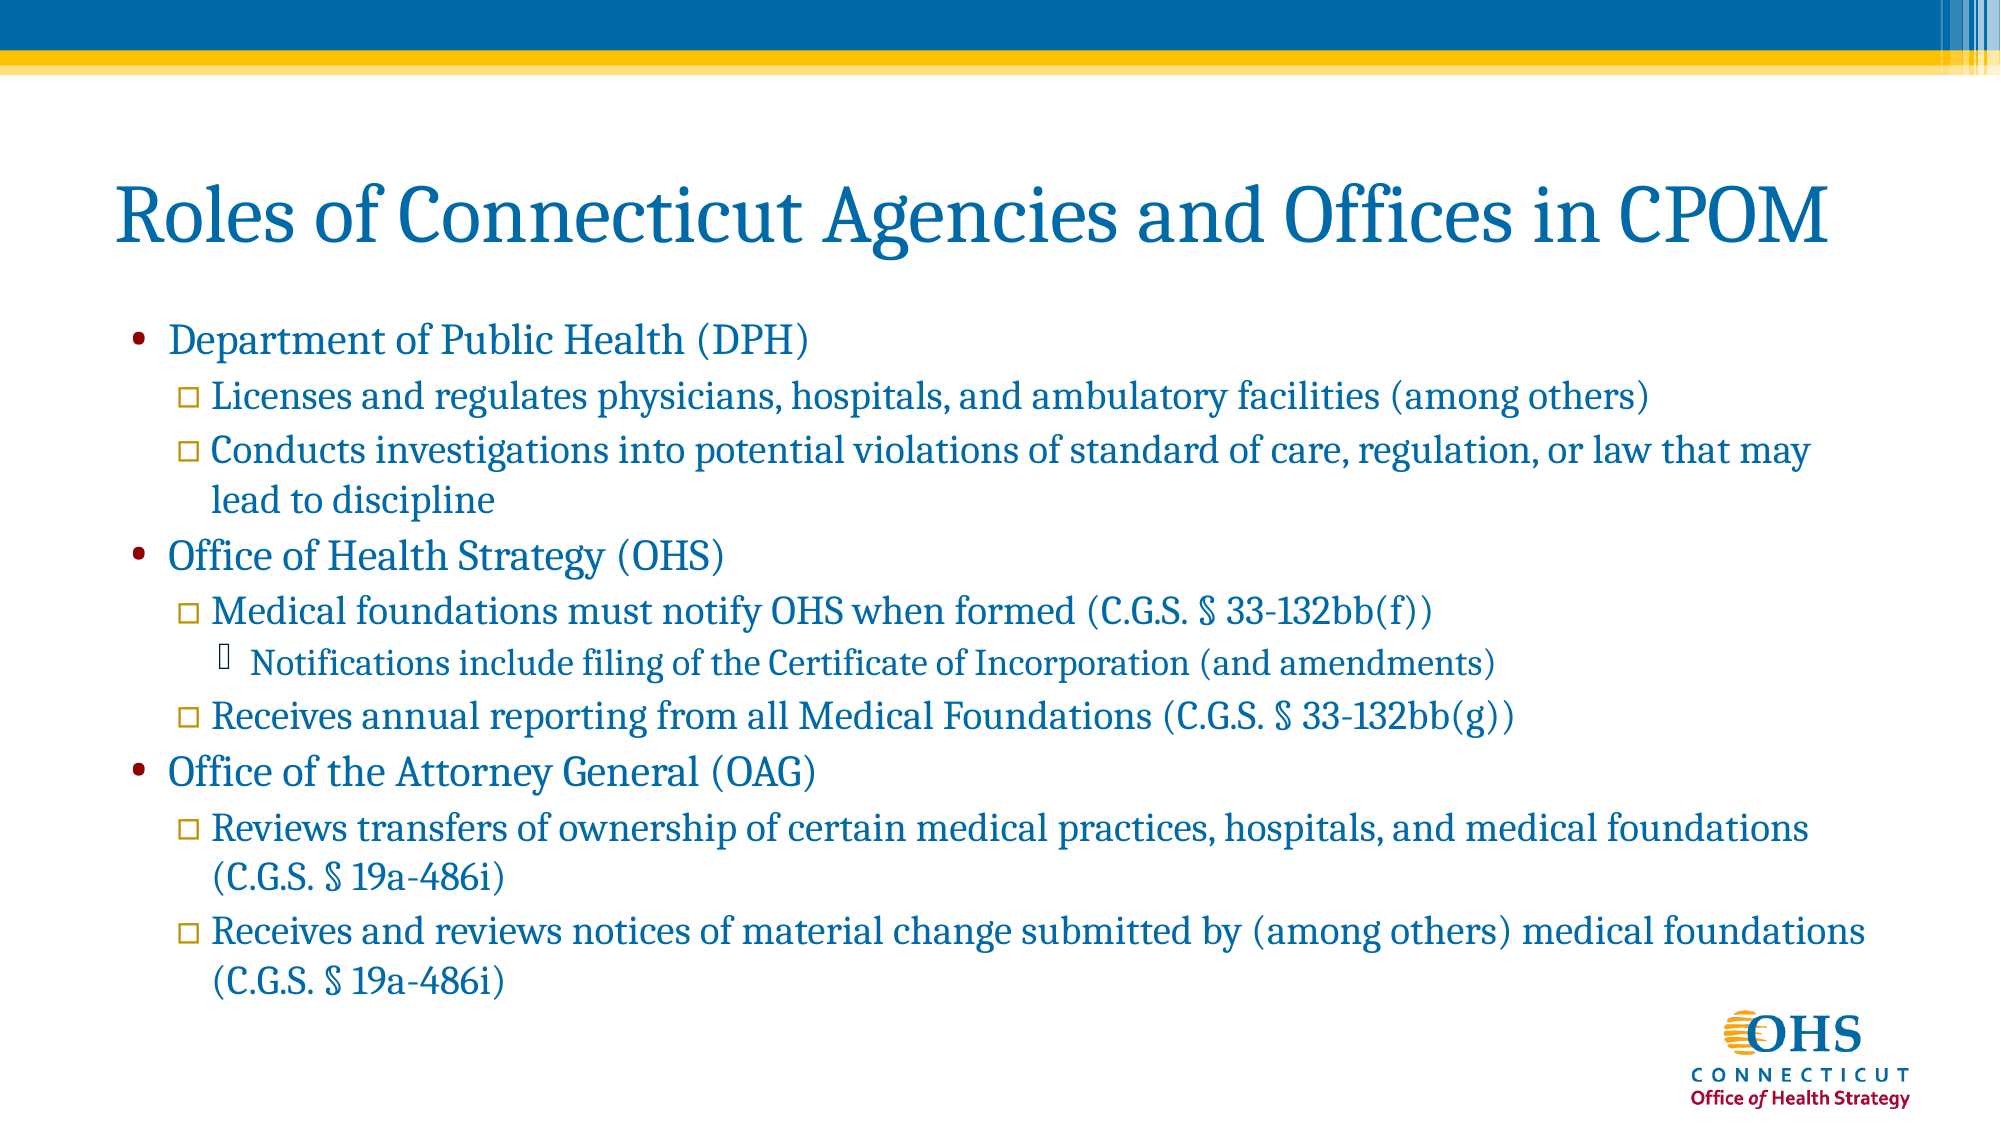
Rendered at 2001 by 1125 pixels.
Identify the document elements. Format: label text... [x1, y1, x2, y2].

picture [1691, 1010, 1910, 1109]
list Department of Public Health (DPH) Licenses and regulates physicians, hospitals, and ambulatory facilities (among others) Conducts investigations into potential violations of standard of care, regulation, or law that may lead to discipline Office of Health Strategy (OHS) Medical foundations must notify OHS when formed (C.G.S. § 33-132bb(f)) Notifications include filing of the Certificate of Incorporation (and amendments) Receives annual reporting from all Medical Foundations (C.G.S. § 33-132bb(g)) Office of the Attorney General (OAG) Reviews transfers of ownership of certain medical practices, hospitals, and medical foundations (C.G.S. § 19a-486i) Receives and reviews notices of material change submitted by (among others) medical foundations (C.G.S. § 19a-486i) [99, 303, 1900, 1013]
title Roles of Connecticut Agencies and Offices in CPOM [99, 121, 1900, 297]
